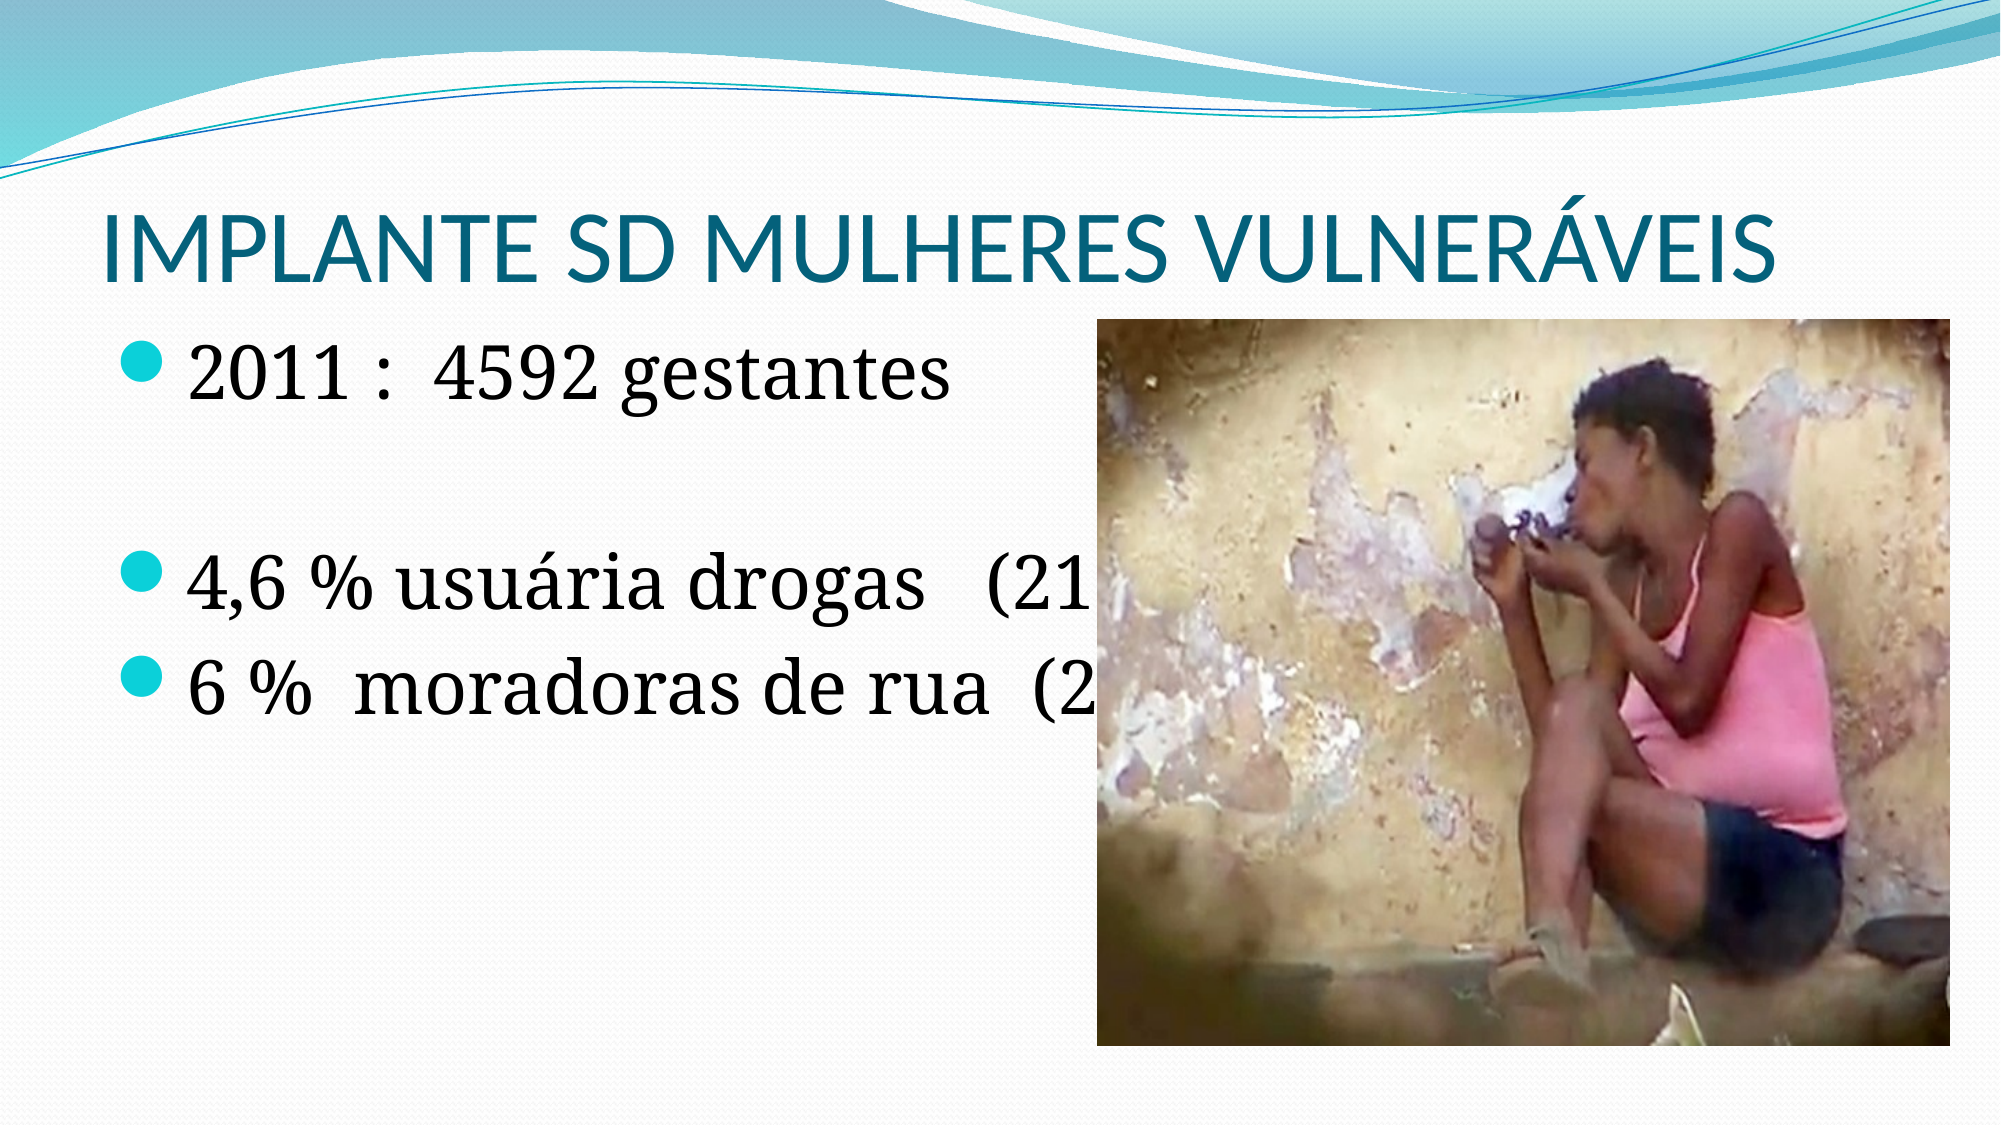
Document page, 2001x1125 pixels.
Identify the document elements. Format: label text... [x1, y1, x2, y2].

list 2011 : 4592 gestantes 4,6 % usuária drogas (210) 6 % moradoras de rua (275) [99, 317, 1900, 1038]
title IMPLANTE SD MULHERES VULNERÁVEIS [99, 115, 1900, 303]
picture [1096, 318, 1951, 1046]
